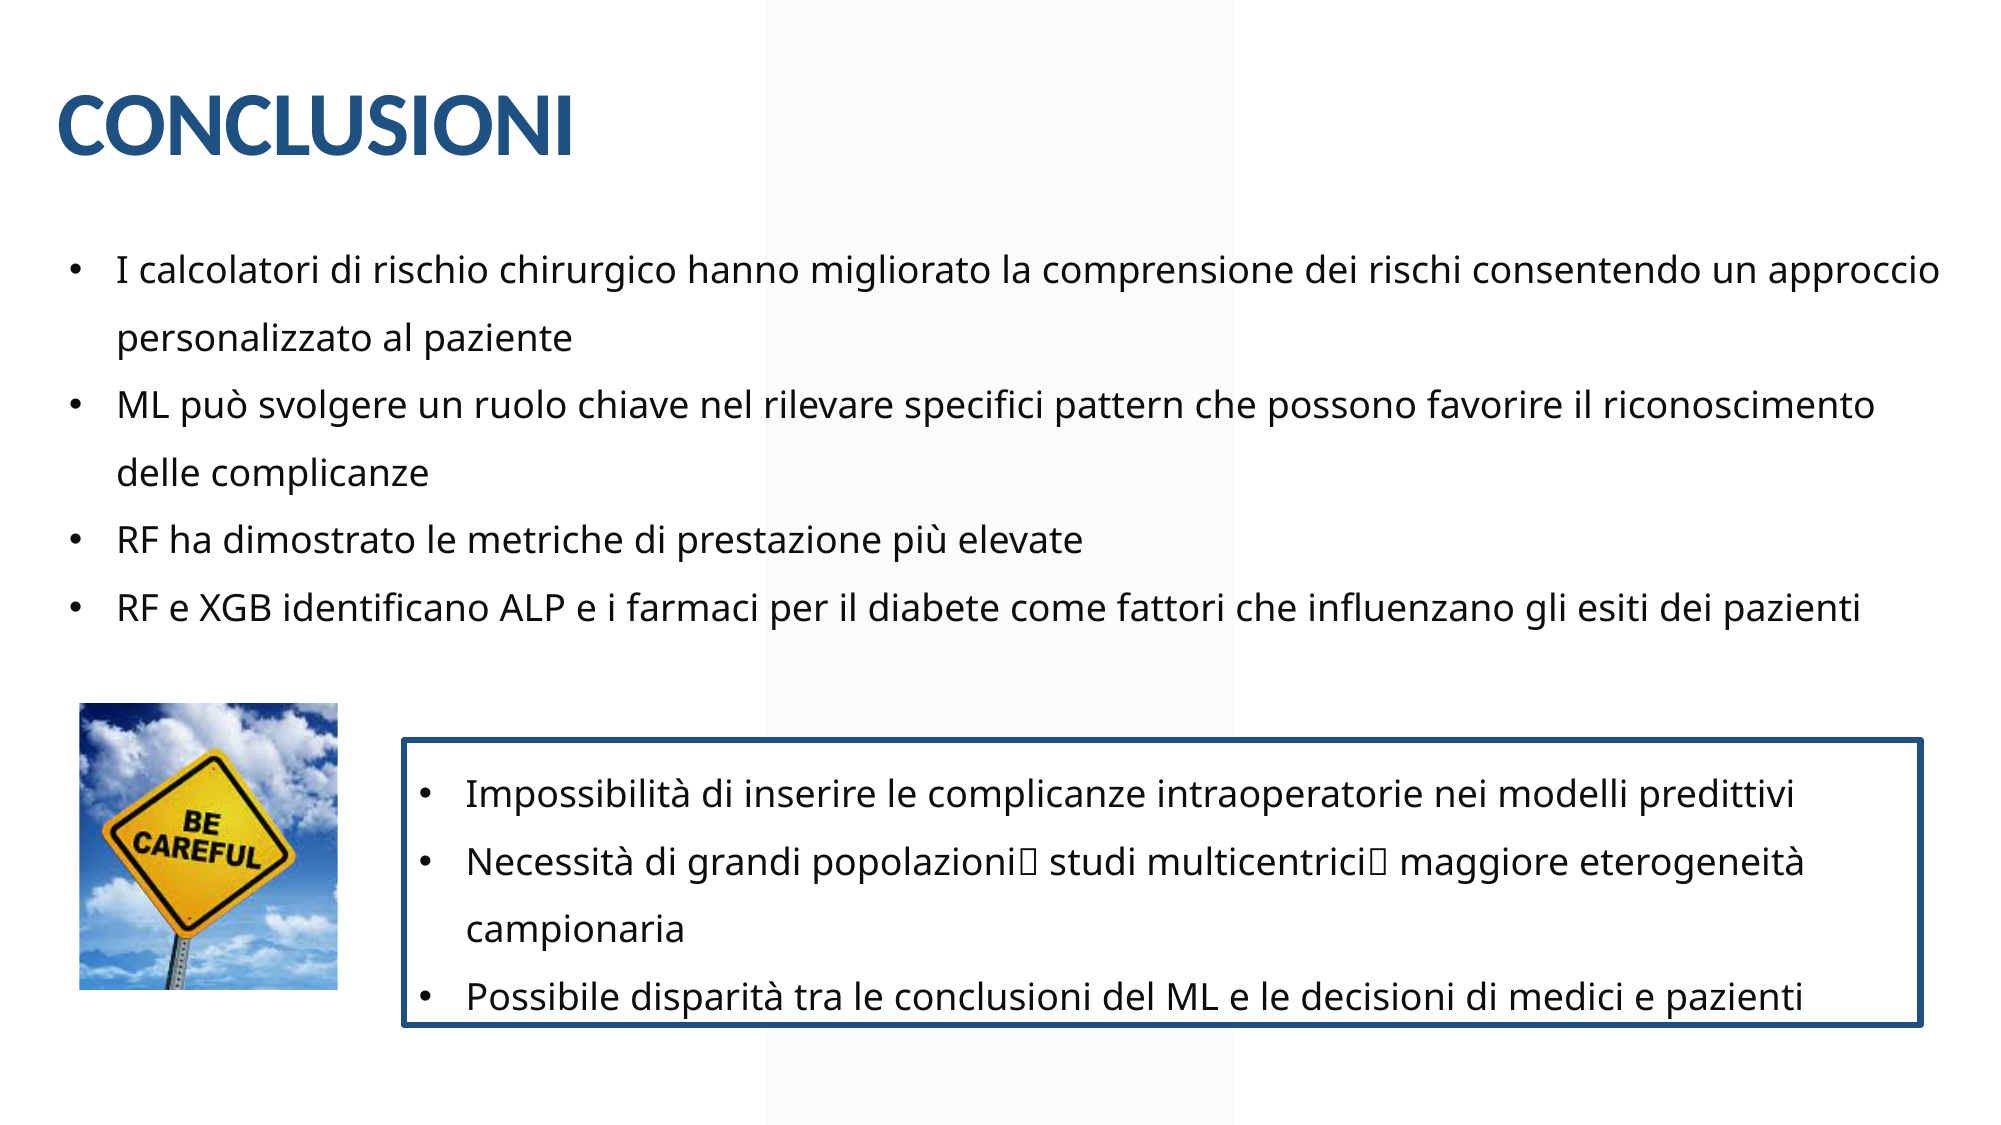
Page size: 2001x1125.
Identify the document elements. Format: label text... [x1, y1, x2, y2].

text_box Impossibilità di inserire le complicanze intraoperatorie nei modelli predittivi Necessità di grandi popolazioni studi multicentrici maggiore eterogeneità campionaria Possibile disparità tra le conclusioni del ML e le decisioni di medici e pazienti [403, 739, 1922, 1026]
picture [78, 702, 339, 990]
text_box CONCLUSIONI [42, 69, 1682, 183]
text_box I calcolatori di rischio chirurgico hanno migliorato la comprensione dei rischi consentendo un approccio personalizzato al paziente ML può svolgere un ruolo chiave nel rilevare specifici pattern che possono favorire il riconoscimento delle complicanze RF ha dimostrato le metriche di prestazione più elevate RF e XGB identificano ALP e i farmaci per il diabete come fattori che influenzano gli esiti dei pazienti [54, 216, 1970, 637]
